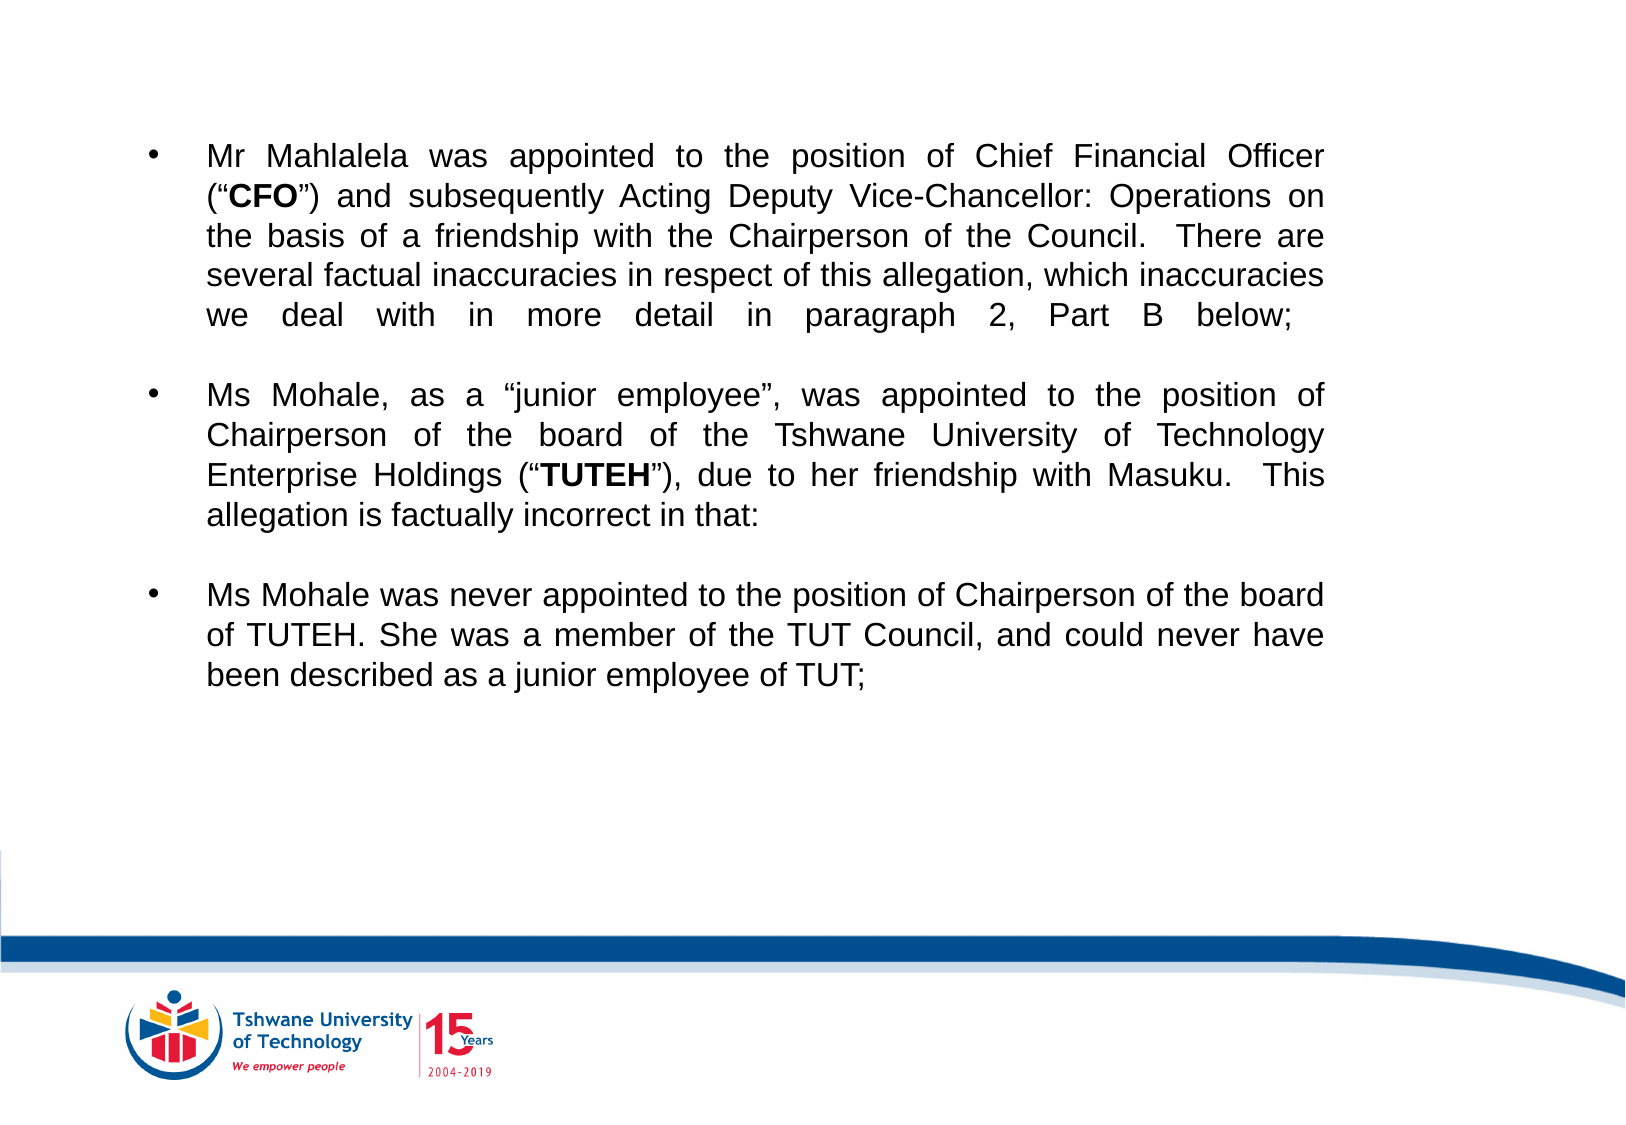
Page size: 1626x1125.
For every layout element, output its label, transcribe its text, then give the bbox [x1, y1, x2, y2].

picture [0, 0, 1626, 1125]
text_box Mr Mahlalela was appointed to the position of Chief Financial Officer (“CFO”) and subsequently Acting Deputy Vice-Chancellor: Operations on the basis of a friendship with the Chairperson of the Council. There are several factual inaccuracies in respect of this allegation, which inaccuracies we deal with in more detail in paragraph 2, Part B below; Ms Mohale, as a “junior employee”, was appointed to the position of Chairperson of the board of the Tshwane University of Technology Enterprise Holdings (“TUTEH”), due to her friendship with Masuku. This allegation is factually incorrect in that: Ms Mohale was never appointed to the position of Chairperson of the board of TUTEH. She was a member of the TUT Council, and could never have been described as a junior employee of TUT; [132, 126, 1342, 701]
